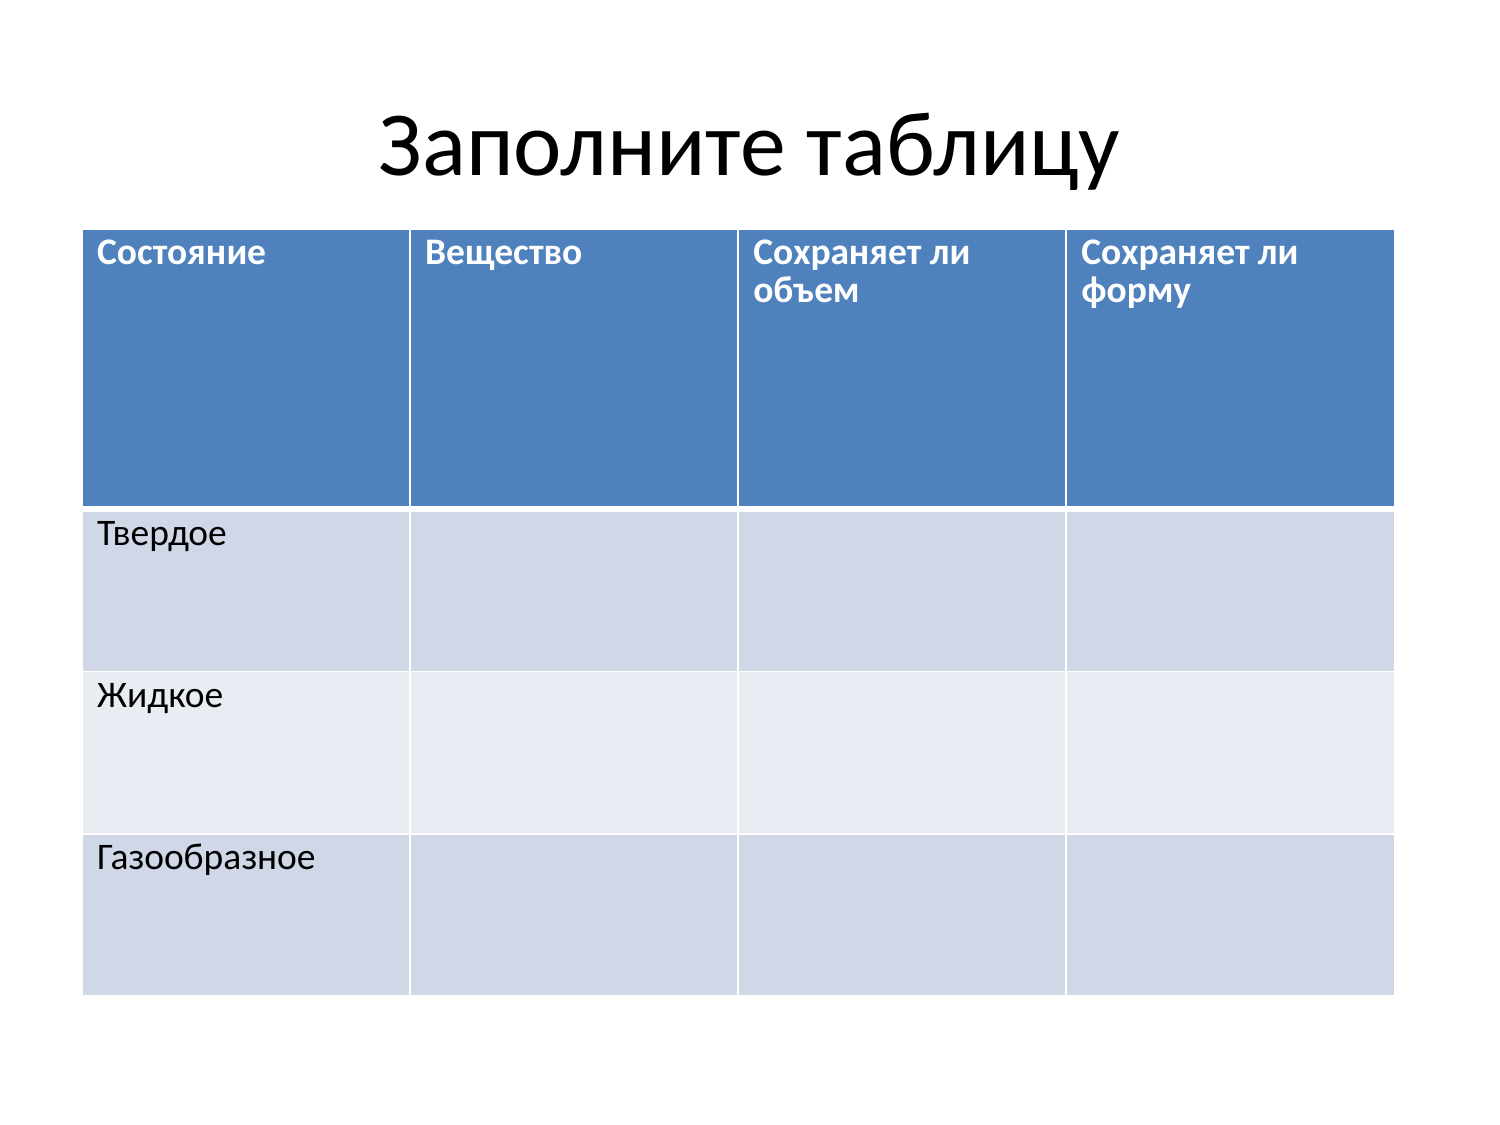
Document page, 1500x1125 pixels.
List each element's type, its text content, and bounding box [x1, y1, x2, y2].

title Заполните таблицу [75, 45, 1425, 233]
table_cell [739, 512, 1065, 671]
table_header Сохраняет ли форму [1067, 230, 1394, 506]
table_cell [1067, 672, 1394, 833]
table_cell [1067, 512, 1394, 671]
table_header Сохраняет ли объем [739, 230, 1065, 506]
table_cell Жидкое [83, 672, 409, 833]
table_cell [1067, 835, 1394, 995]
table_cell [411, 672, 737, 833]
table_cell [411, 835, 737, 995]
table_header Вещество [411, 230, 737, 506]
table_header Состояние [83, 230, 409, 506]
table_cell [739, 672, 1065, 833]
table_cell [739, 835, 1065, 995]
table_cell Твердое [83, 512, 409, 671]
table_cell Газообразное [83, 835, 409, 995]
table_cell [411, 512, 737, 671]
